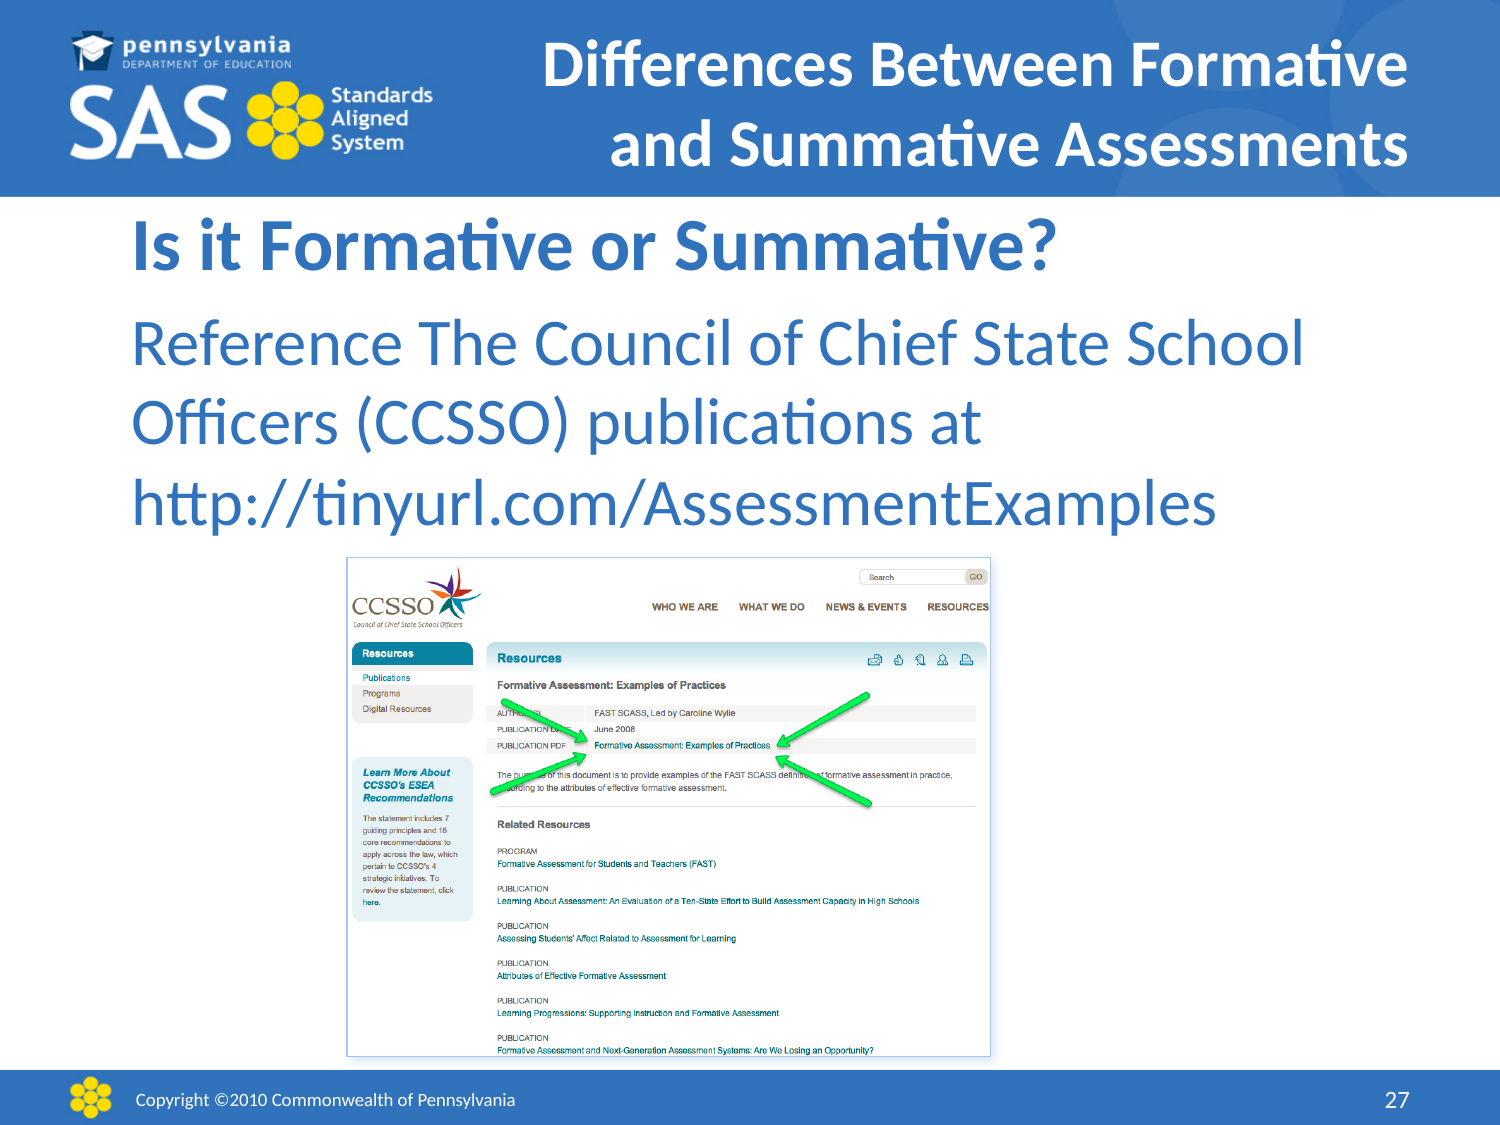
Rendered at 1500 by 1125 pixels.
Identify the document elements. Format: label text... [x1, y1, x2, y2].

list Is it Formative or Summative? Reference The Council of Chief State School Officers (CCSSO) publications at http://tinyurl.com/AssessmentExamples [116, 187, 1467, 636]
title Differences Between Formative and Summative Assessments [484, 0, 1425, 187]
picture [0, 0, 1500, 1125]
footer Copyright ©2010 Commonwealth of Pennsylvania [120, 1072, 598, 1125]
slide_number 27 [1247, 1072, 1425, 1125]
